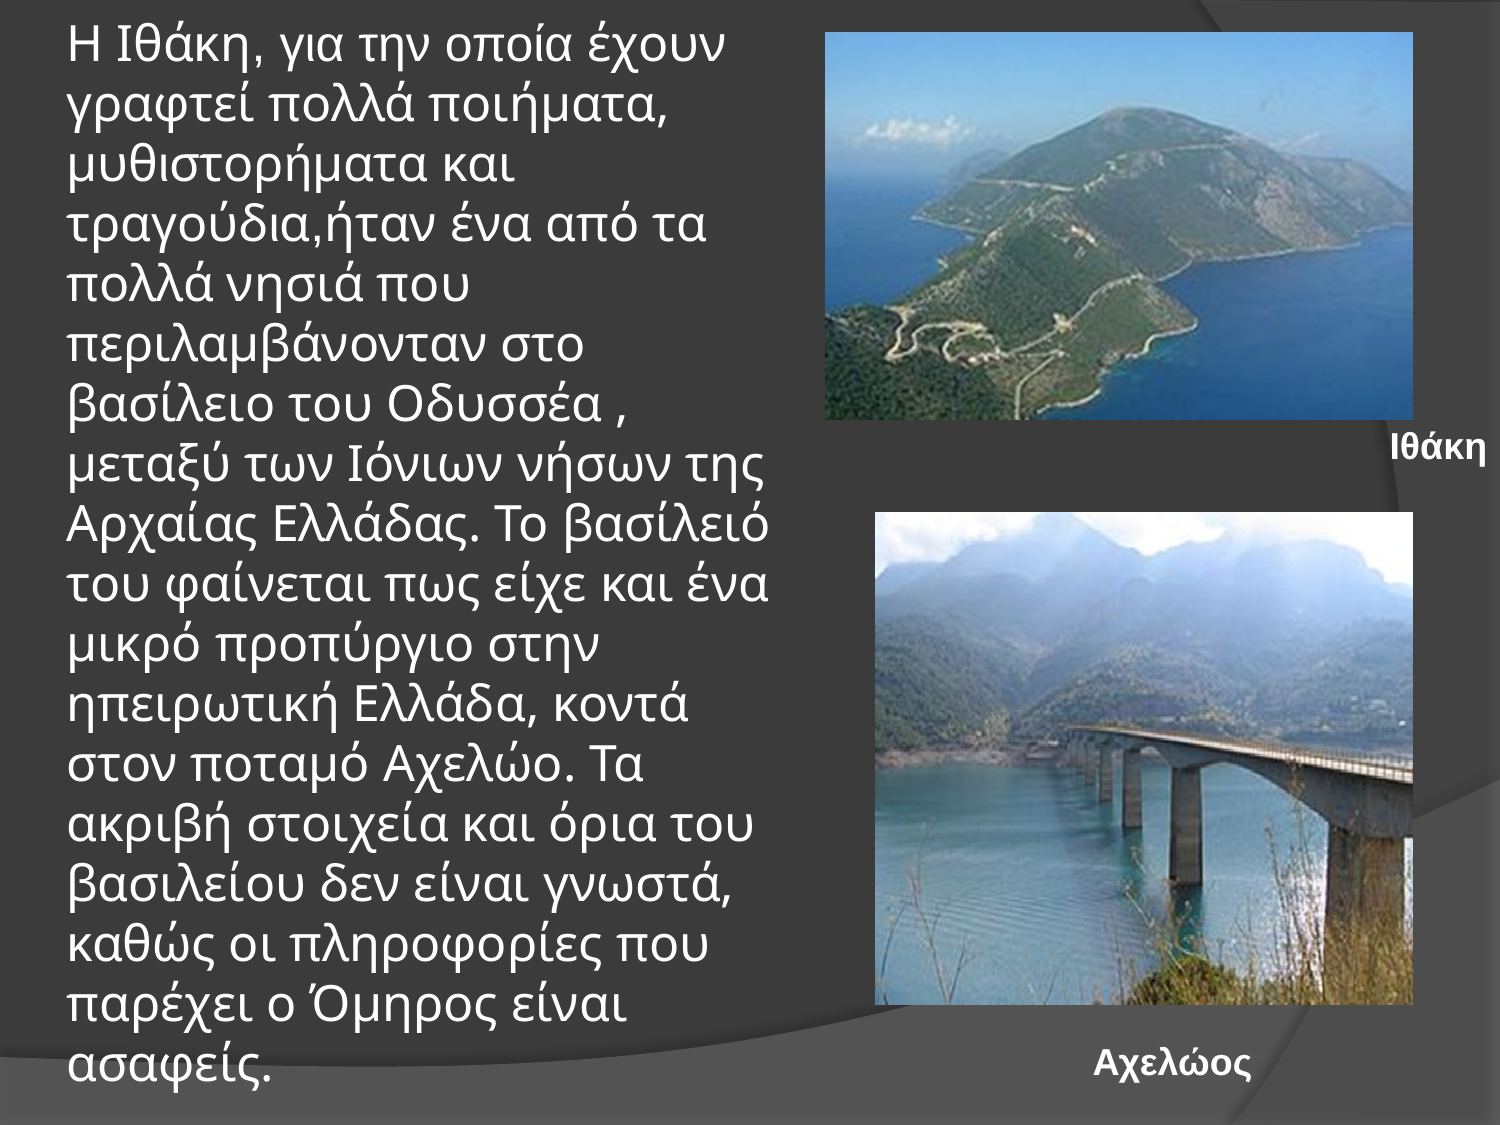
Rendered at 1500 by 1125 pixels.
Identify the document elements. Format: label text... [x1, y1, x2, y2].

text_box Ιθάκη [1374, 414, 1500, 474]
picture [824, 31, 1413, 420]
picture [874, 512, 1413, 1005]
title Η Ιθάκη, για την οποία έχουν γραφτεί πολλά ποιήματα, μυθιστορήματα και τραγούδια,ήταν ένα από τα πολλά νησιά που περιλαμβάνονταν στο βασίλειο του Οδυσσέα , μεταξύ των Ιόνιων νήσων της Αρχαίας Ελλάδας. Το βασίλειό του φαίνεται πως είχε και ένα μικρό προπύργιο στην ηπειρωτική Ελλάδα, κοντά στον ποταμό Αχελώο. Τα ακριβή στοιχεία και όρια του βασιλείου δεν είναι γνωστά, καθώς οι πληροφορίες που παρέχει ο Όμηρος είναι ασαφείς. [58, 99, 801, 1004]
text_box Αχελώος [1077, 1030, 1416, 1091]
